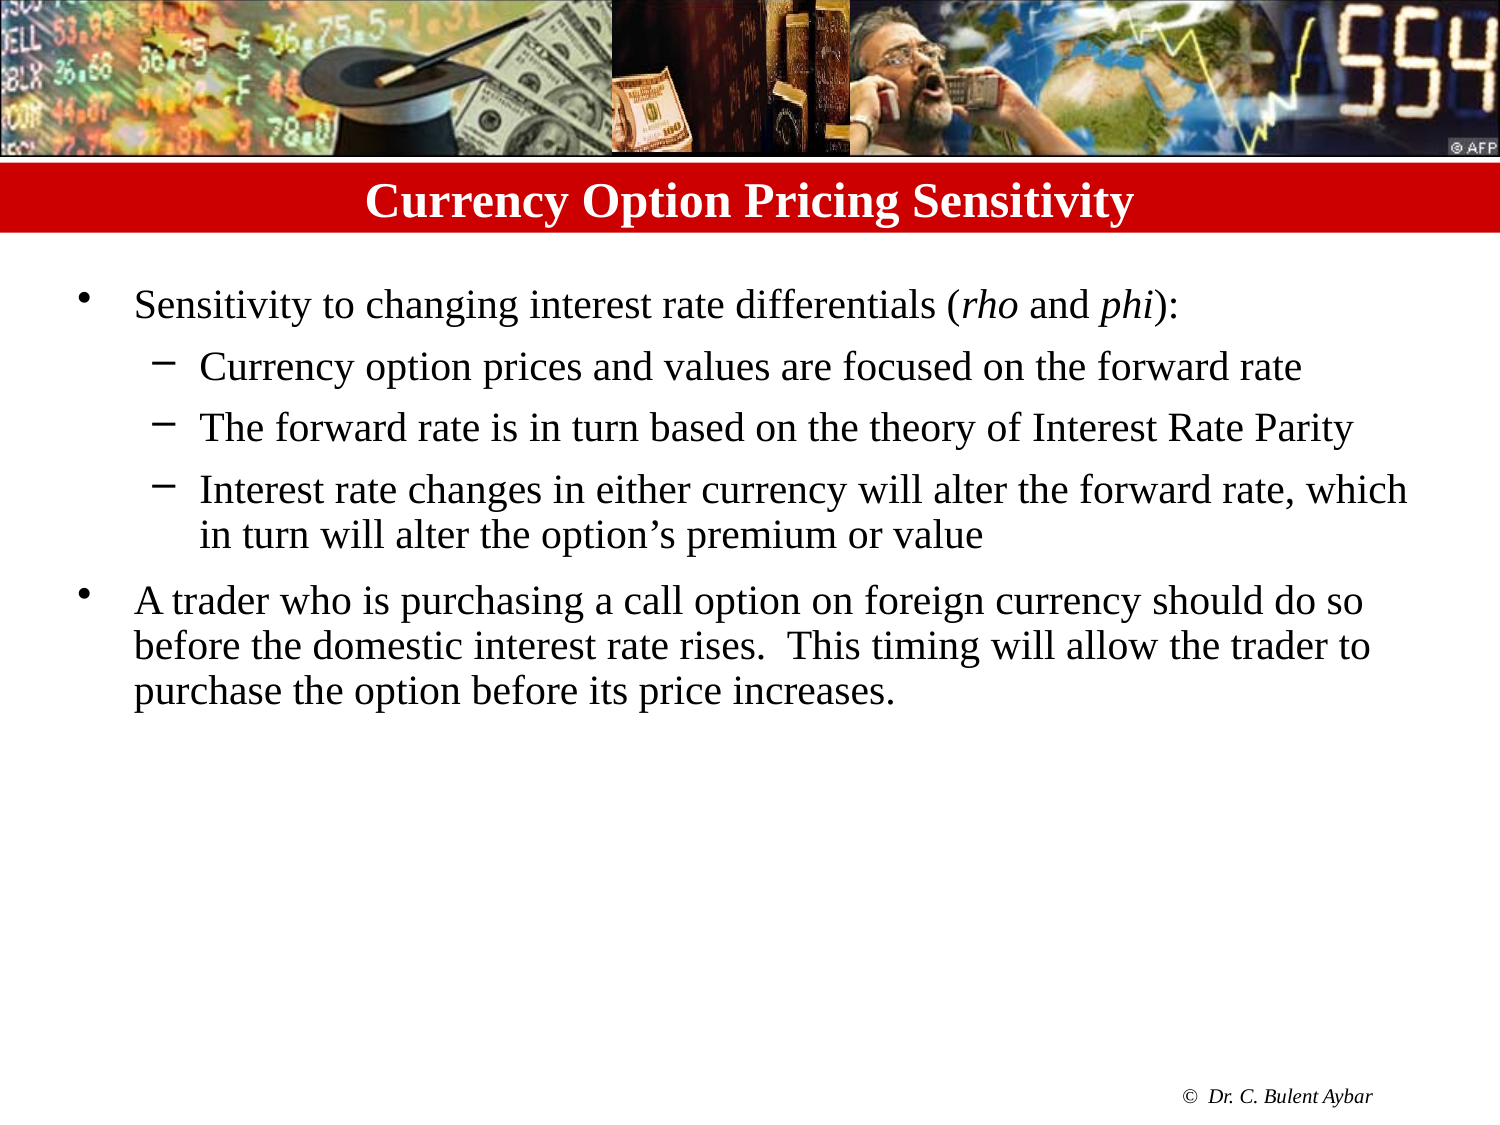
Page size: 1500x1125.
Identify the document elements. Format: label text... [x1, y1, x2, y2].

list Sensitivity to changing interest rate differentials (rho and phi): Currency option prices and values are focused on the forward rate The forward rate is in turn based on the theory of Interest Rate Parity Interest rate changes in either currency will alter the forward rate, which in turn will alter the option’s premium or value A trader who is purchasing a call option on foreign currency should do so before the domestic interest rate rises. This timing will allow the trader to purchase the option before its price increases. [62, 275, 1463, 963]
title Currency Option Pricing Sensitivity [0, 162, 1500, 233]
picture [0, 0, 1500, 157]
